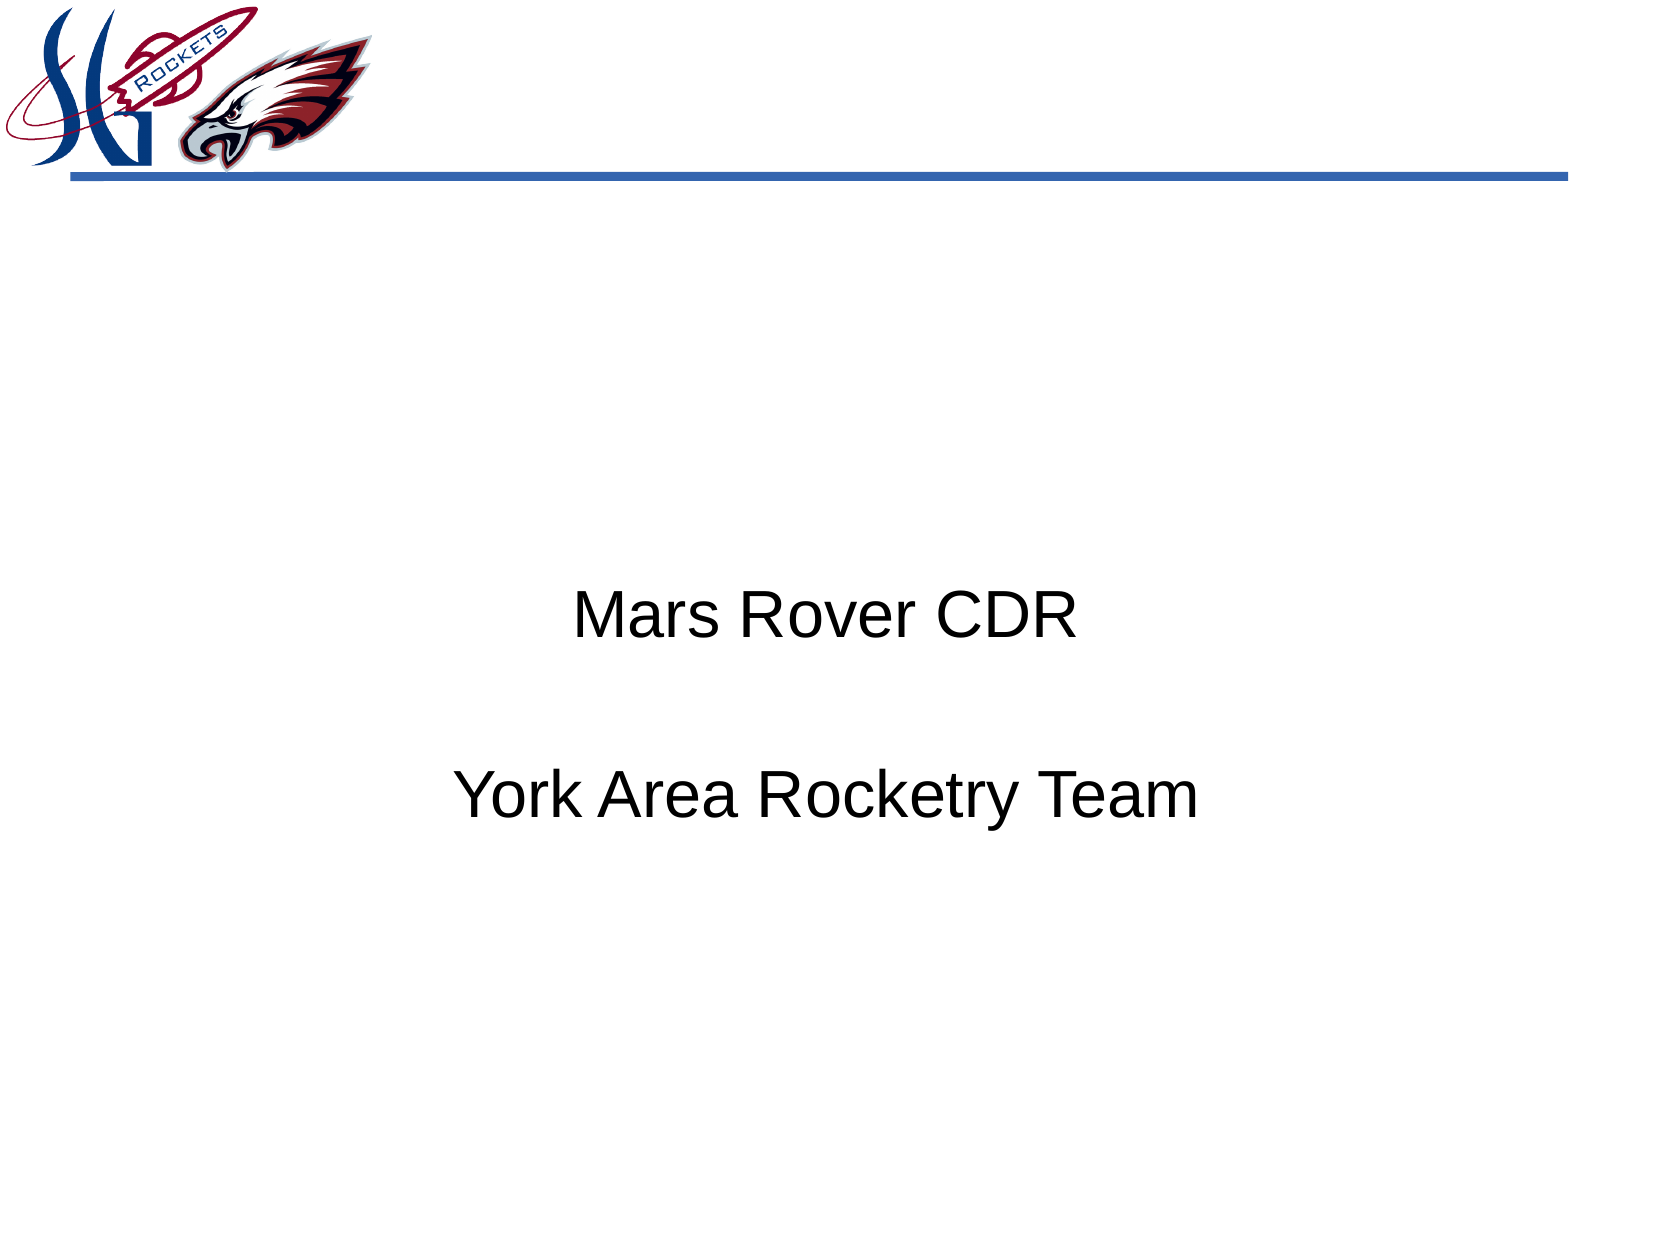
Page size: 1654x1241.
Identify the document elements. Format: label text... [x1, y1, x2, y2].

picture [0, 0, 372, 176]
subtitle Mars Rover CDR York Area Rocketry Team [82, 293, 1571, 1114]
